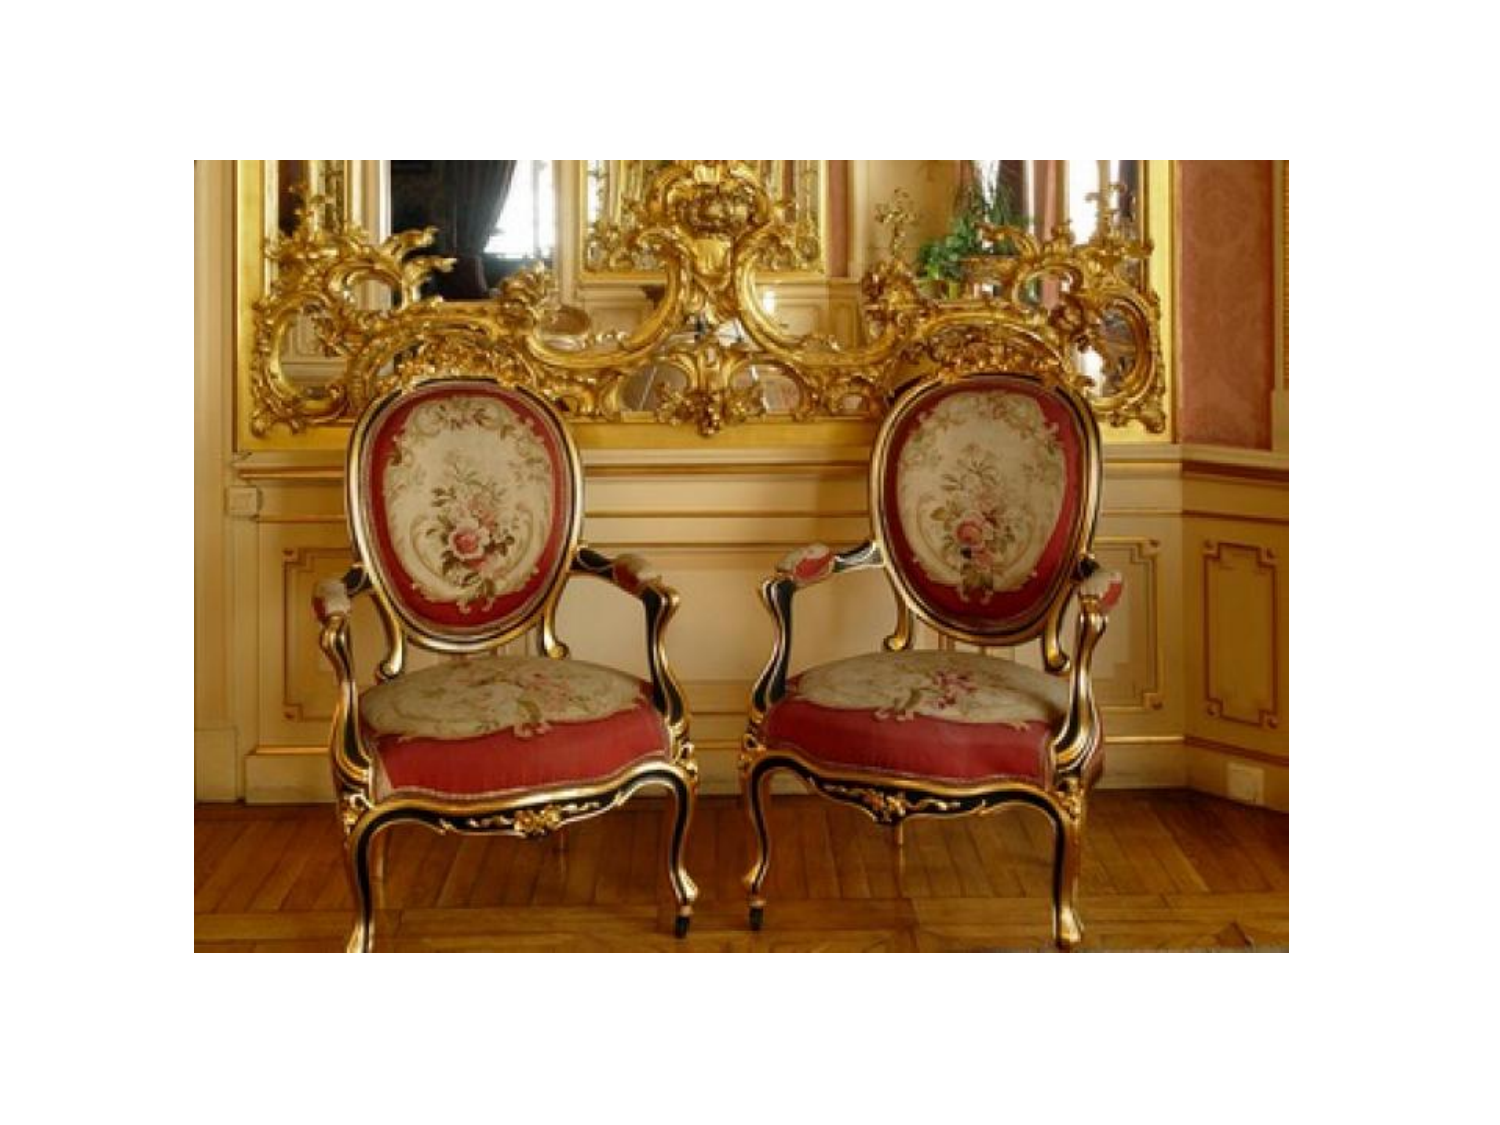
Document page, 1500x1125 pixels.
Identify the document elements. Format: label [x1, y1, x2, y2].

picture [194, 160, 1289, 954]
